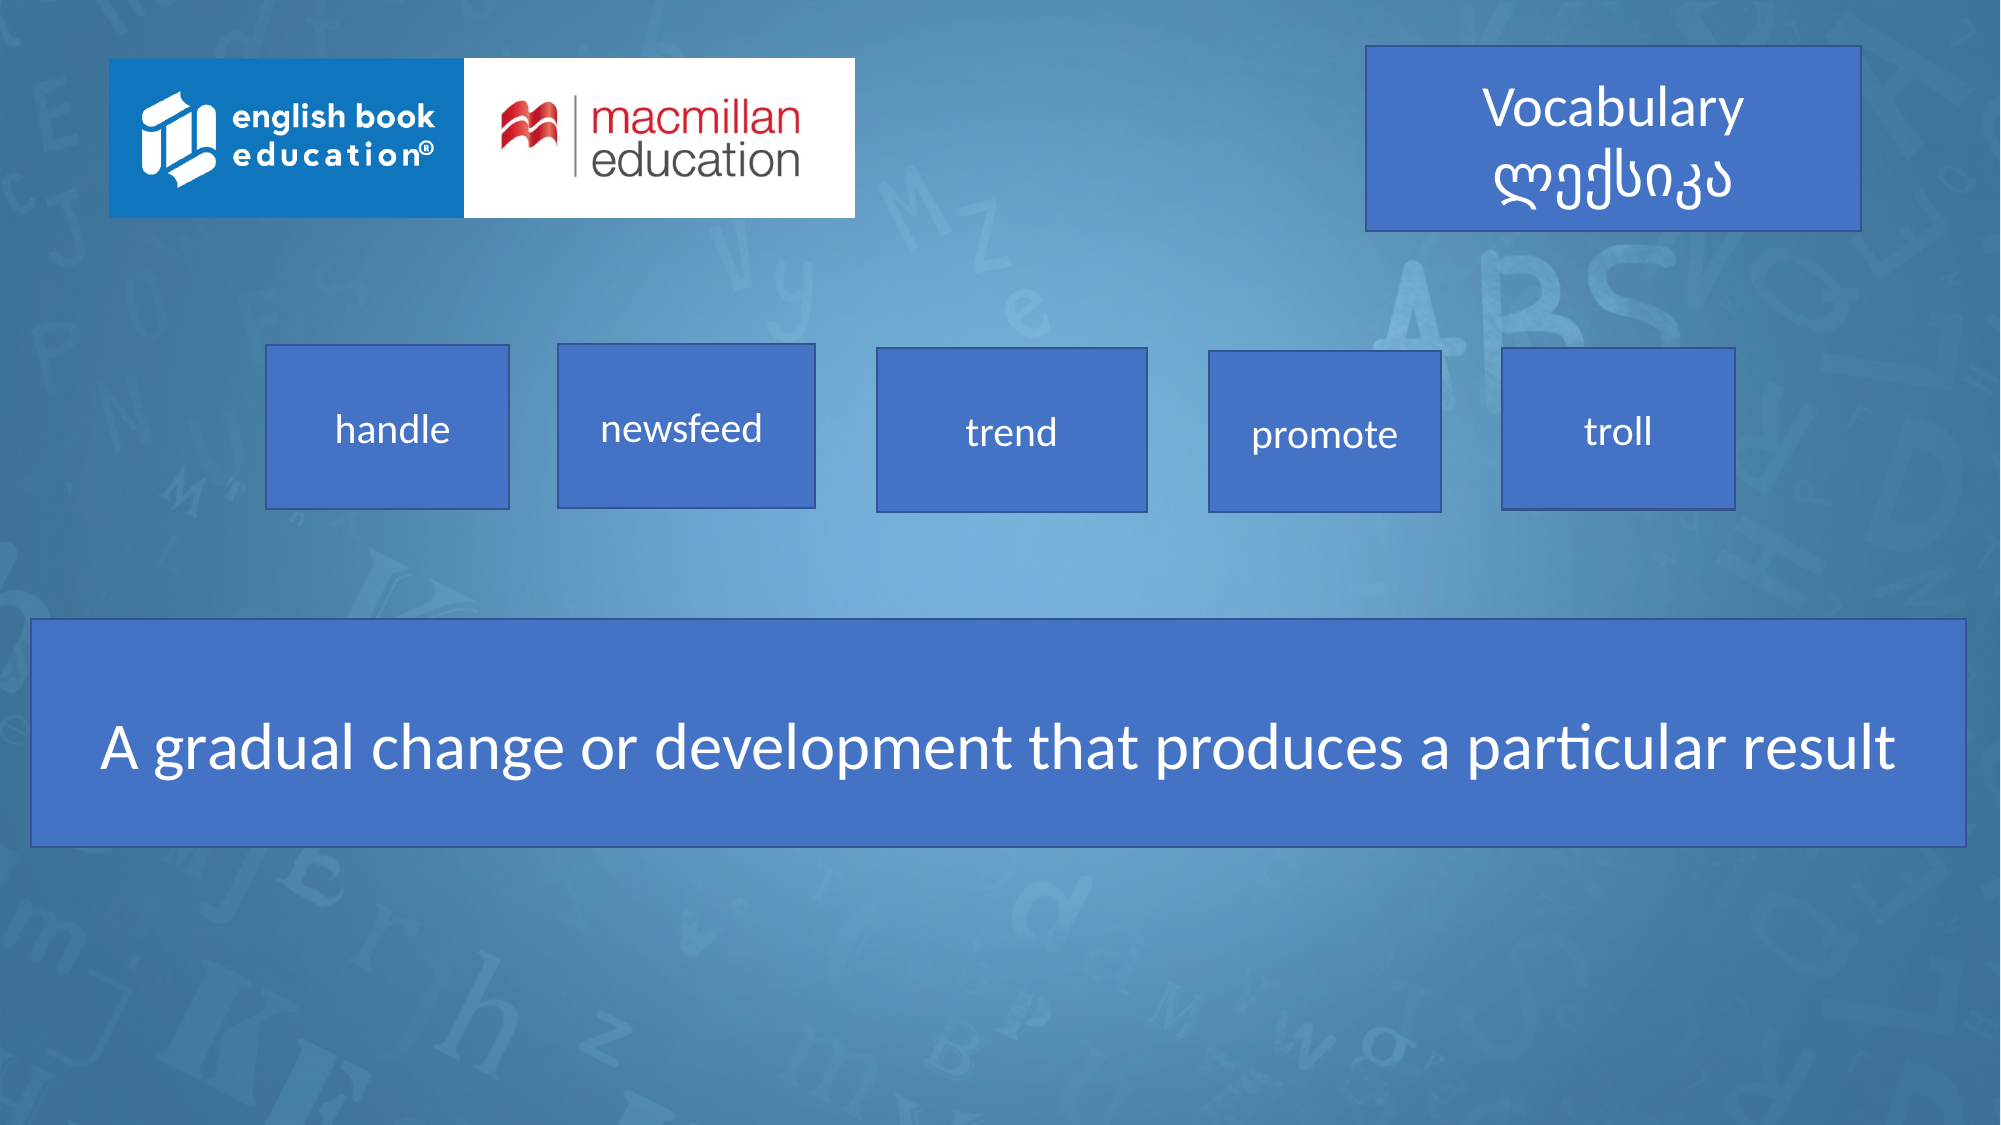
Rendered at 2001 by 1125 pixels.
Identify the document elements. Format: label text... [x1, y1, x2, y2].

text_box promote [1208, 350, 1442, 513]
text_box Vocabulary ლექსიკა [1365, 45, 1862, 232]
picture [0, 0, 2001, 1125]
text_box newsfeed [557, 343, 816, 509]
text_box troll [1501, 347, 1736, 511]
text_box handle [265, 344, 510, 510]
text_box A gradual change or development that produces a particular result [30, 618, 1967, 848]
text_box trend [876, 347, 1148, 513]
